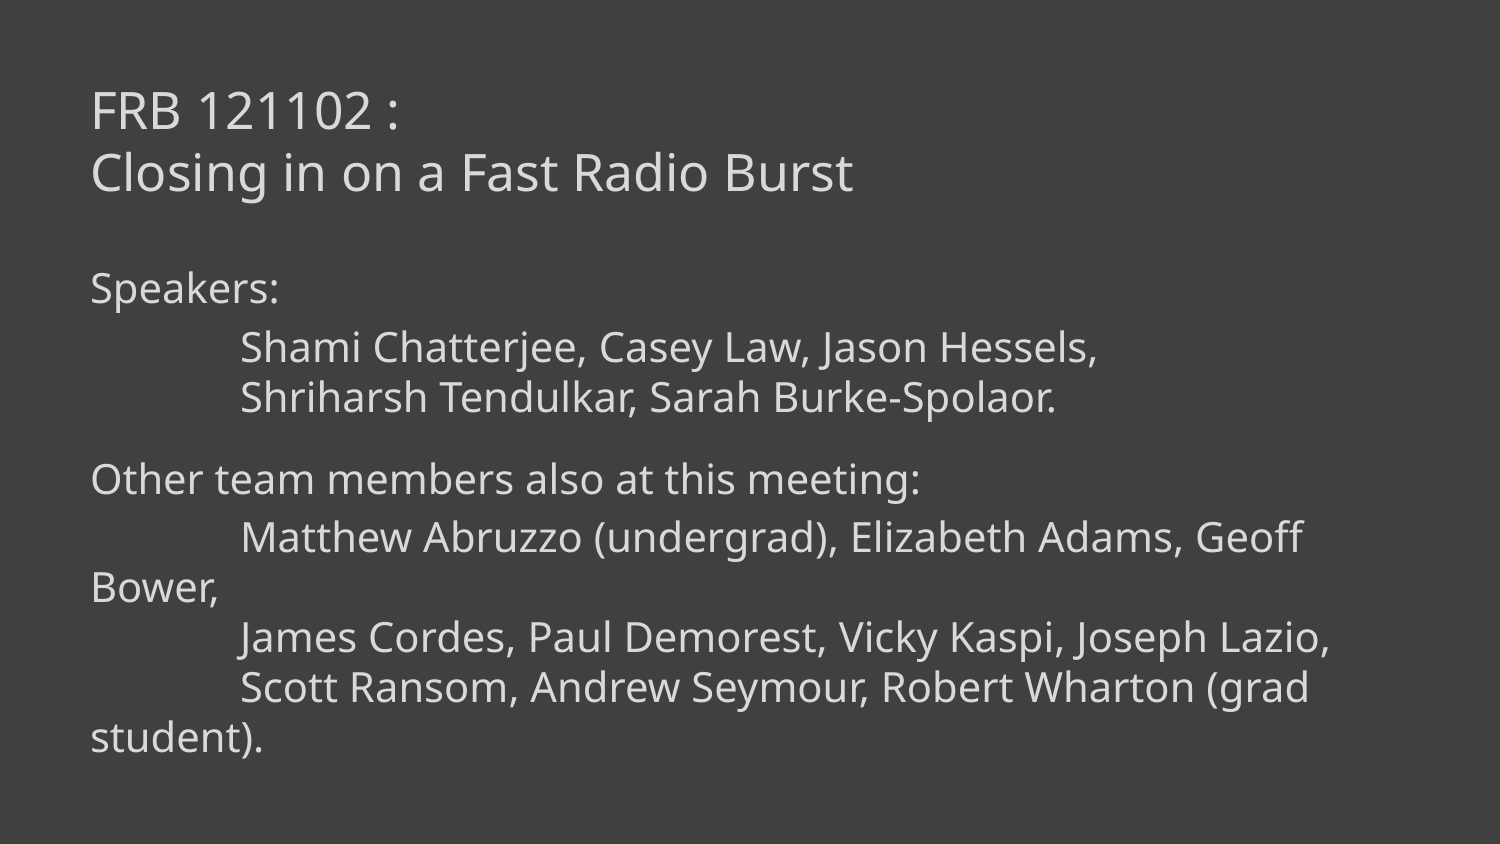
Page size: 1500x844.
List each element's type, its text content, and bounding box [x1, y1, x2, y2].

title FRB 121102 : Closing in on a Fast Radio Burst [75, 69, 1425, 210]
list Speakers: Shami Chatterjee, Casey Law, Jason Hessels, Shriharsh Tendulkar, Sarah Burke-Spolaor. Other team members also at this meeting: Matthew Abruzzo (undergrad), Elizabeth Adams, Geoff Bower, James Cordes, Paul Demorest, Vicky Kaspi, Joseph Lazio, Scott Ransom, Andrew Seymour, Robert Wharton (grad student). [75, 226, 1425, 783]
